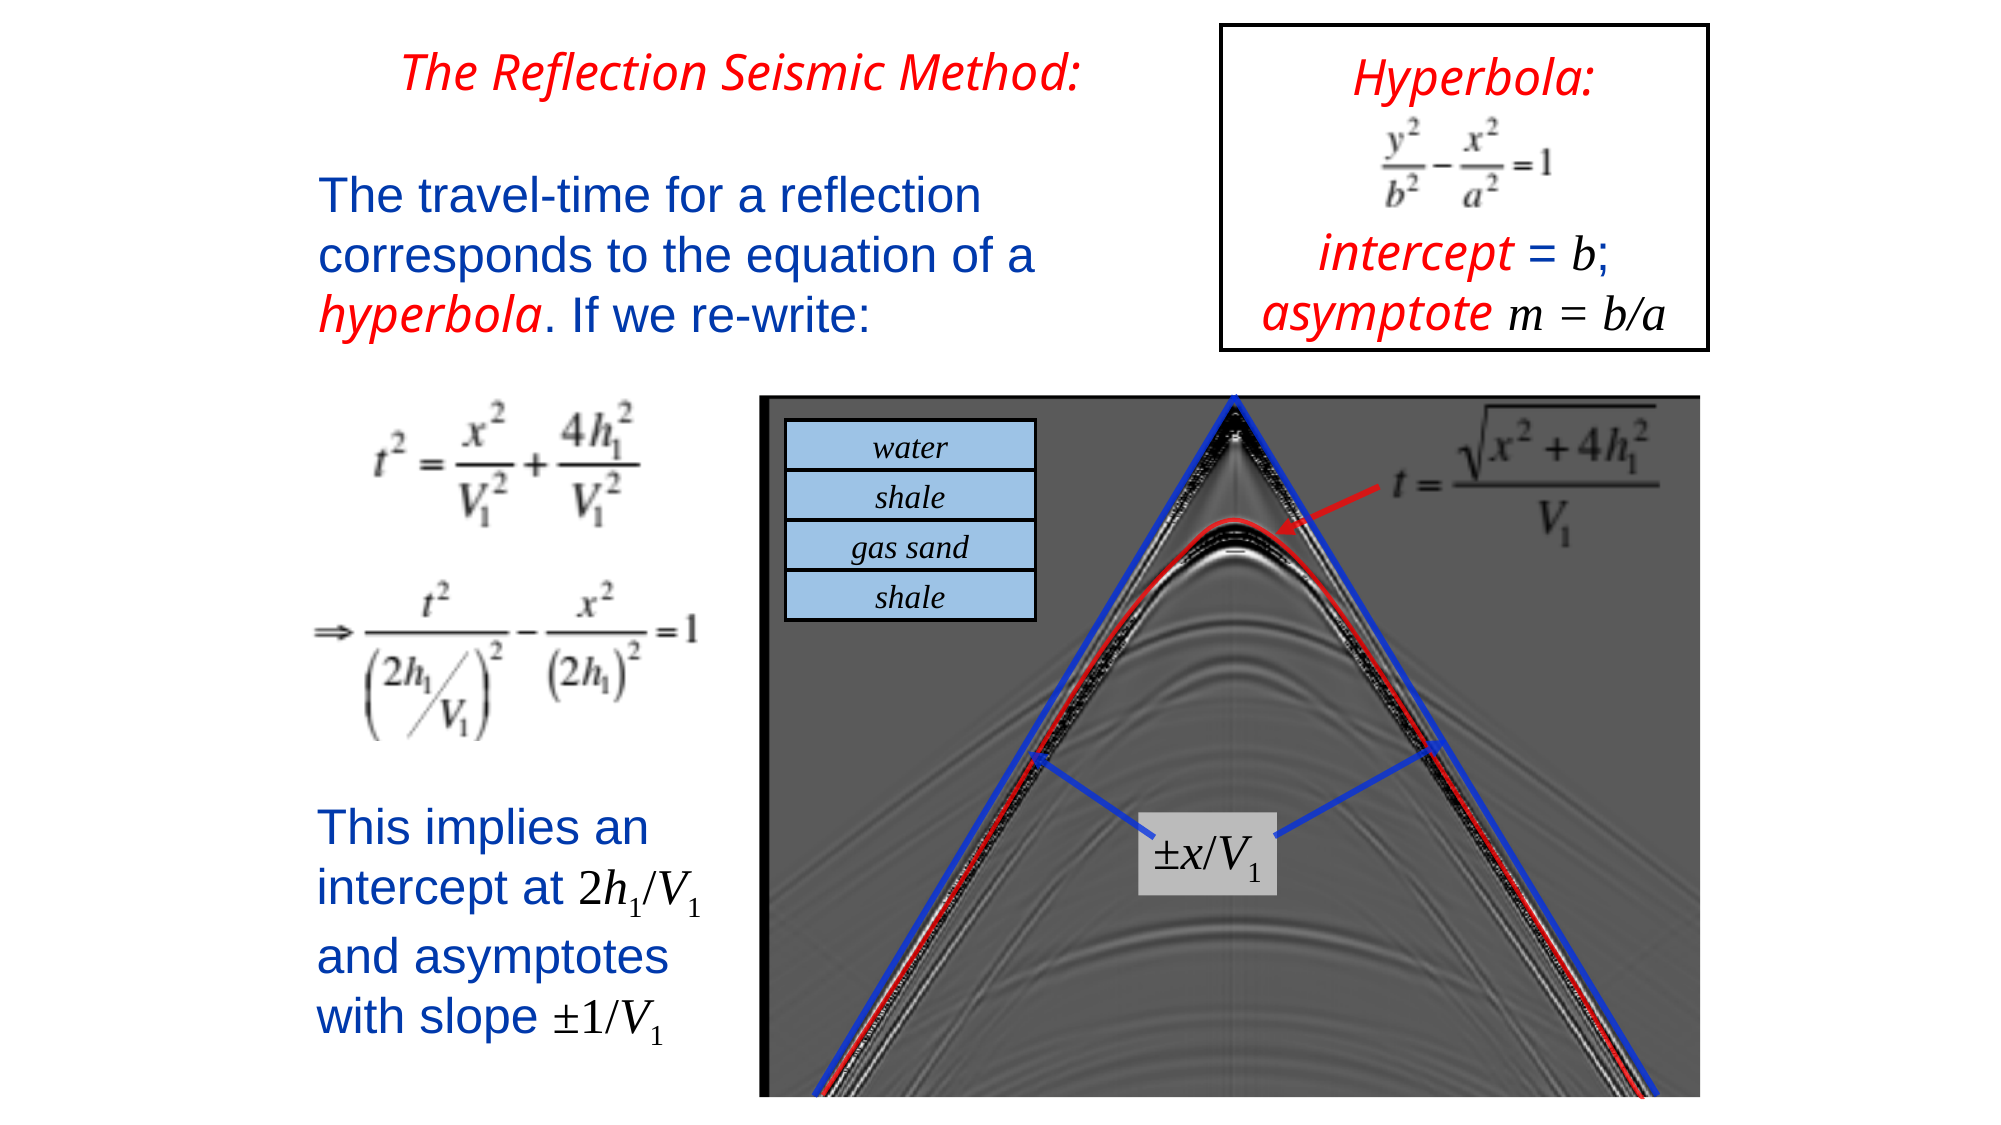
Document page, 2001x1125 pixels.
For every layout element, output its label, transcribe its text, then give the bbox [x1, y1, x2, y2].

picture [310, 575, 698, 741]
picture [758, 394, 1703, 1100]
text_box The travel-time for a reflection corresponds to the equation of a hyperbola. If we re-write: [303, 155, 1051, 350]
picture [1376, 112, 1552, 211]
text_box [1220, 24, 1709, 350]
text_box The Reflection Seismic Method: [384, 33, 1097, 108]
picture [366, 397, 642, 529]
text_box This implies an intercept at 2h1/V1 and asymptotes with slope ±1/V1 [301, 787, 717, 1059]
